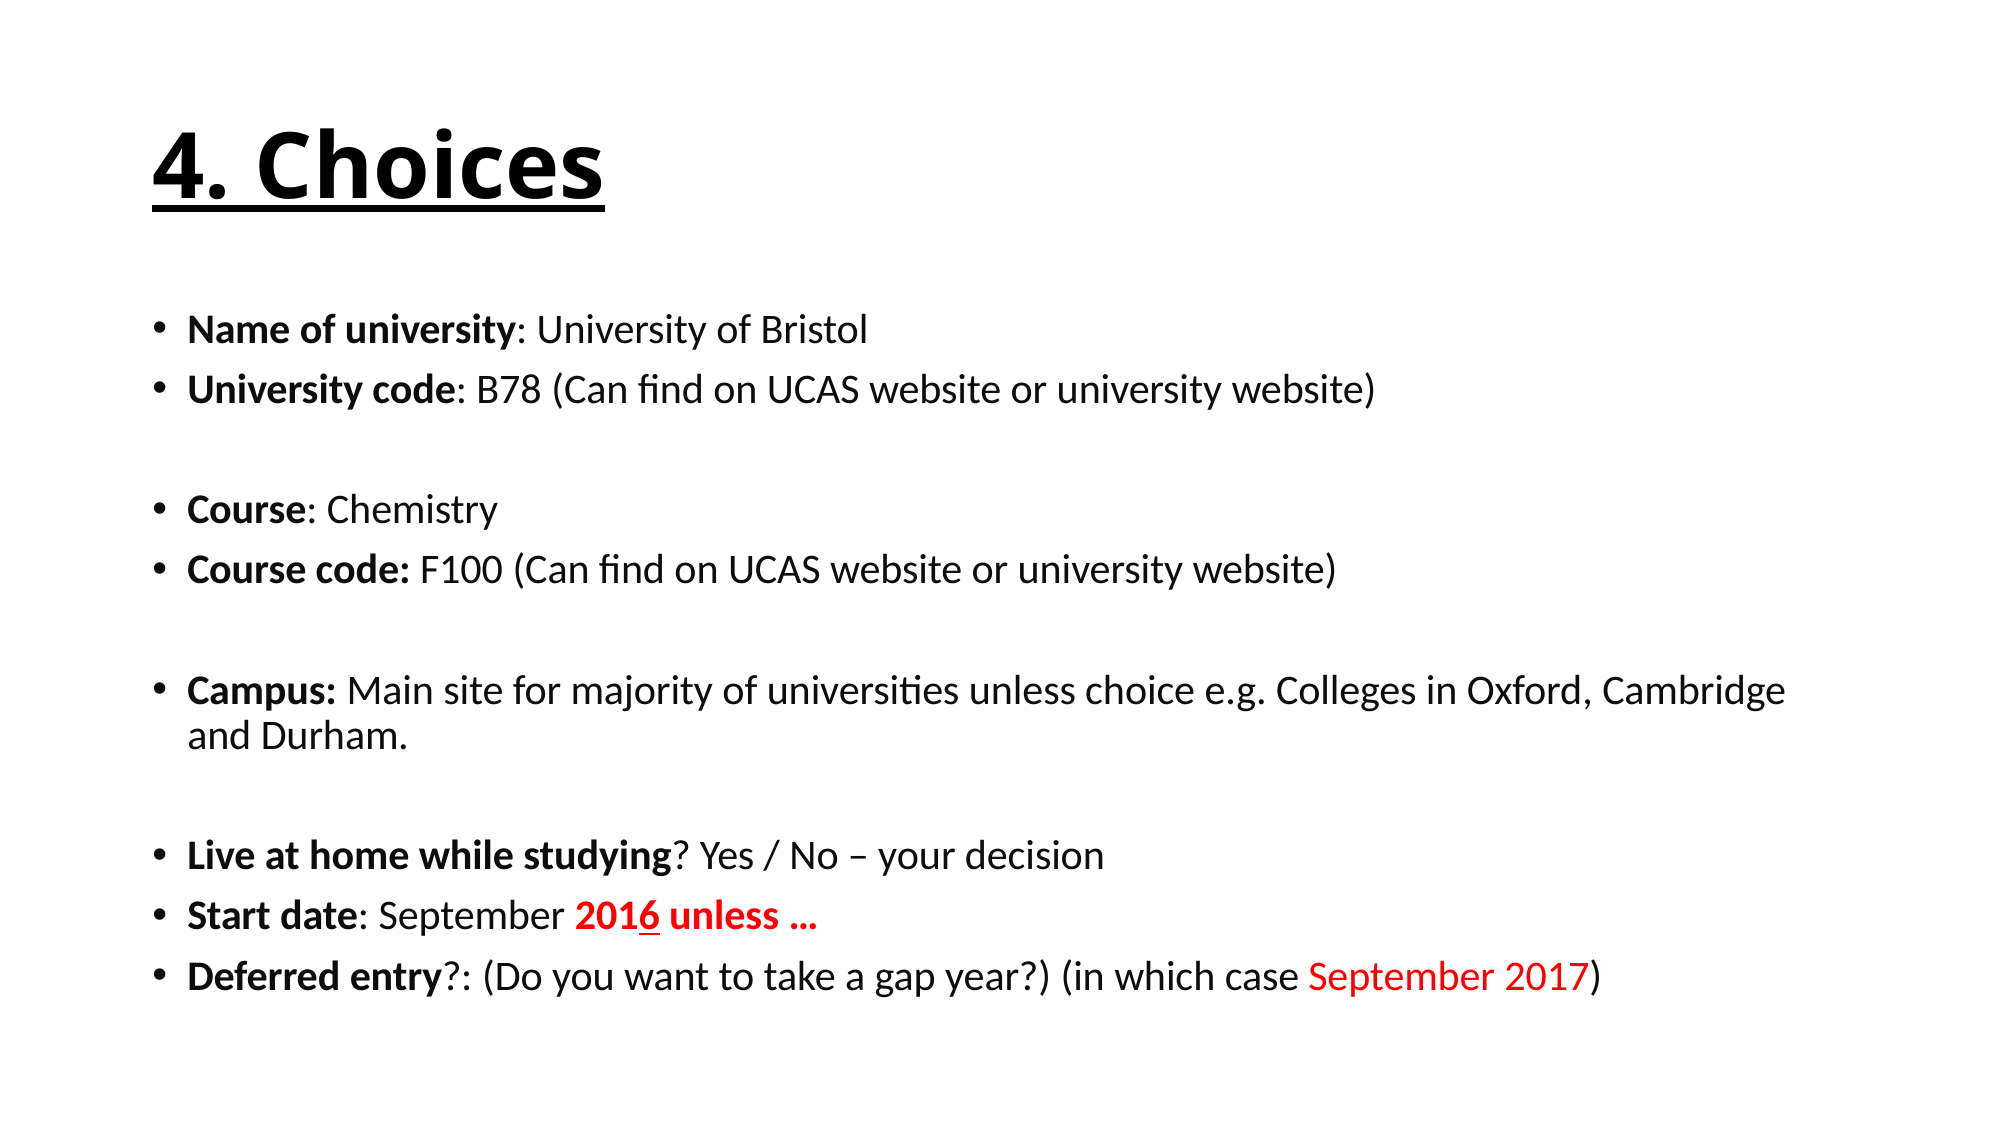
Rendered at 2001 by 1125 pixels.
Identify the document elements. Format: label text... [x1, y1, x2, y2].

list Name of university: University of Bristol University code: B78 (Can find on UCAS website or university website) Course: Chemistry Course code: F100 (Can find on UCAS website or university website) Campus: Main site for majority of universities unless choice e.g. Colleges in Oxford, Cambridge and Durham. Live at home while studying? Yes / No – your decision Start date: September 2016 unless … Deferred entry?: (Do you want to take a gap year?) (in which case September 2017) [137, 299, 1863, 1014]
title 4. Choices [137, 59, 1863, 278]
